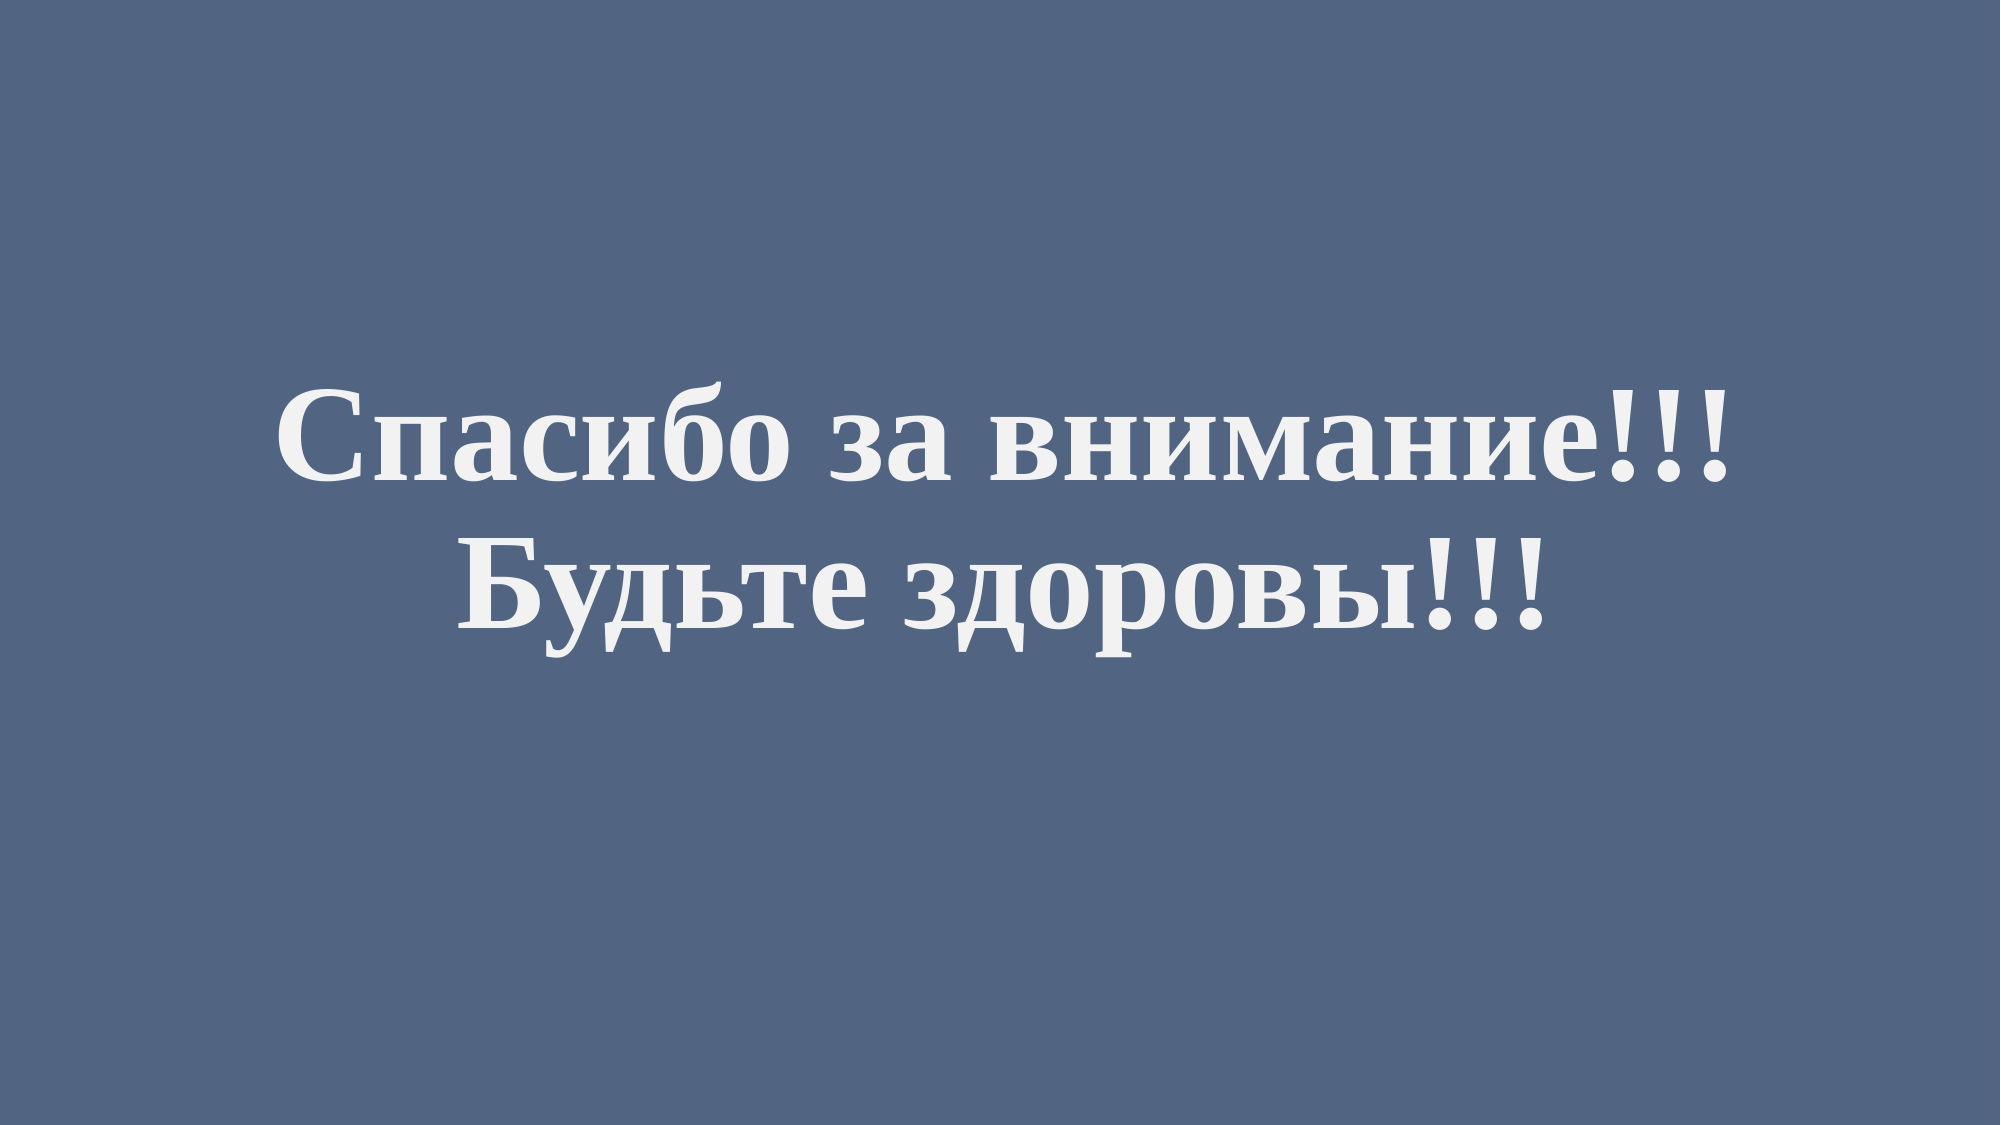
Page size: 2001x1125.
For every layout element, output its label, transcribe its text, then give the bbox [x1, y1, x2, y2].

title Спасибо за внимание!!! Будьте здоровы!!! [143, 316, 1869, 704]
